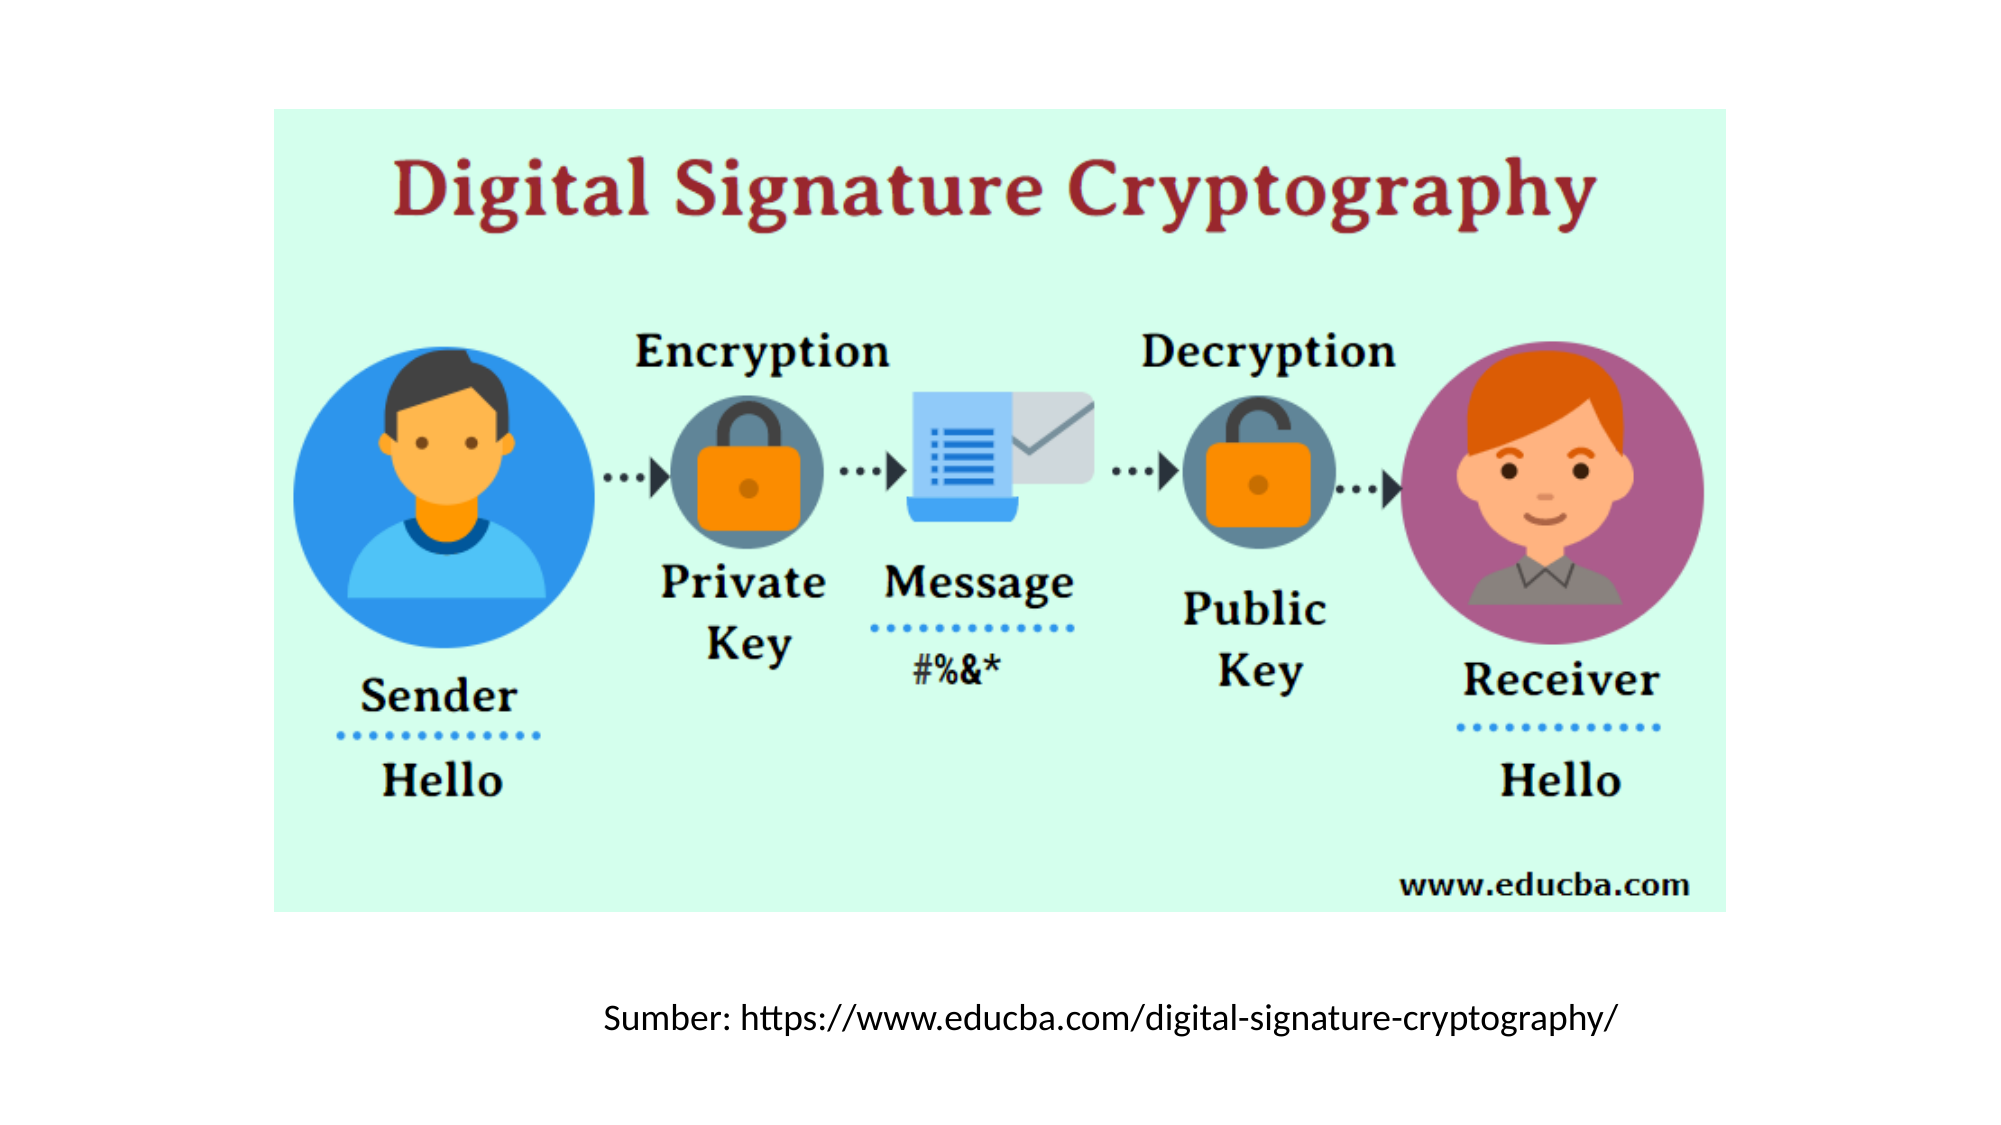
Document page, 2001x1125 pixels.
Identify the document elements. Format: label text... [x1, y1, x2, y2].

text_box Sumber: https://www.educba.com/digital-signature-cryptography/ [588, 985, 1643, 1046]
picture [273, 109, 1726, 912]
